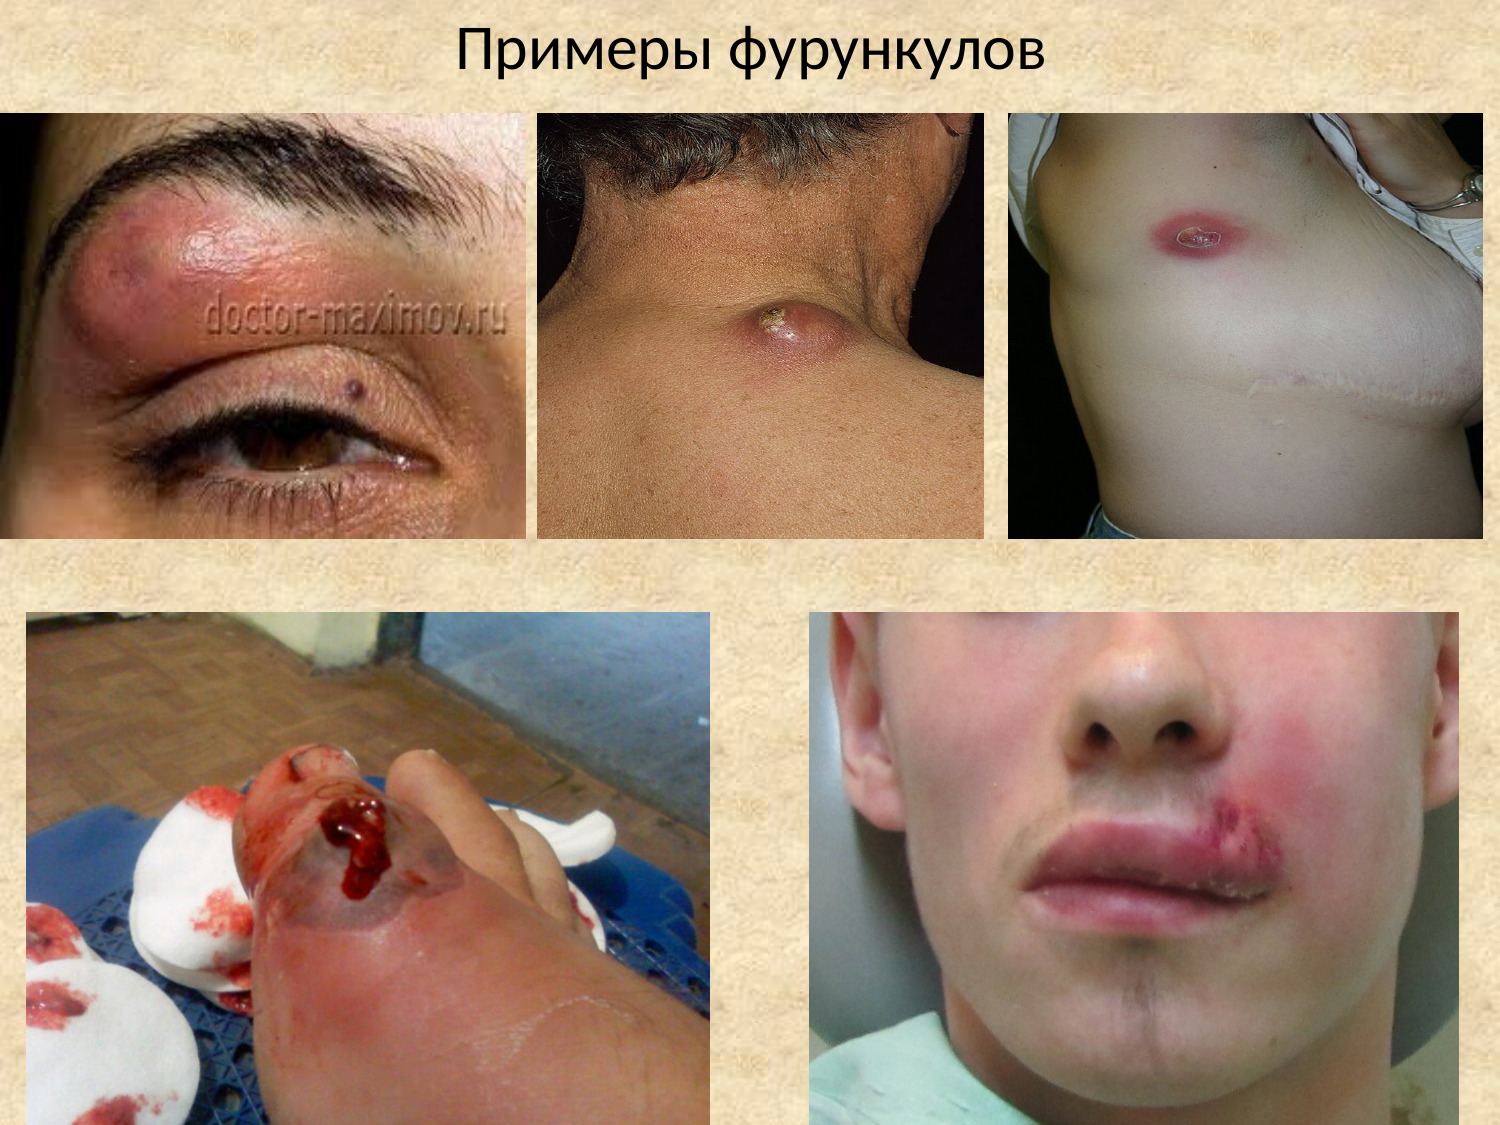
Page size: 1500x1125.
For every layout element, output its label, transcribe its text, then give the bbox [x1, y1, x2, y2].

title Примеры фурункулов [76, 0, 1427, 90]
picture [0, 0, 1500, 1125]
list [0, 113, 526, 540]
